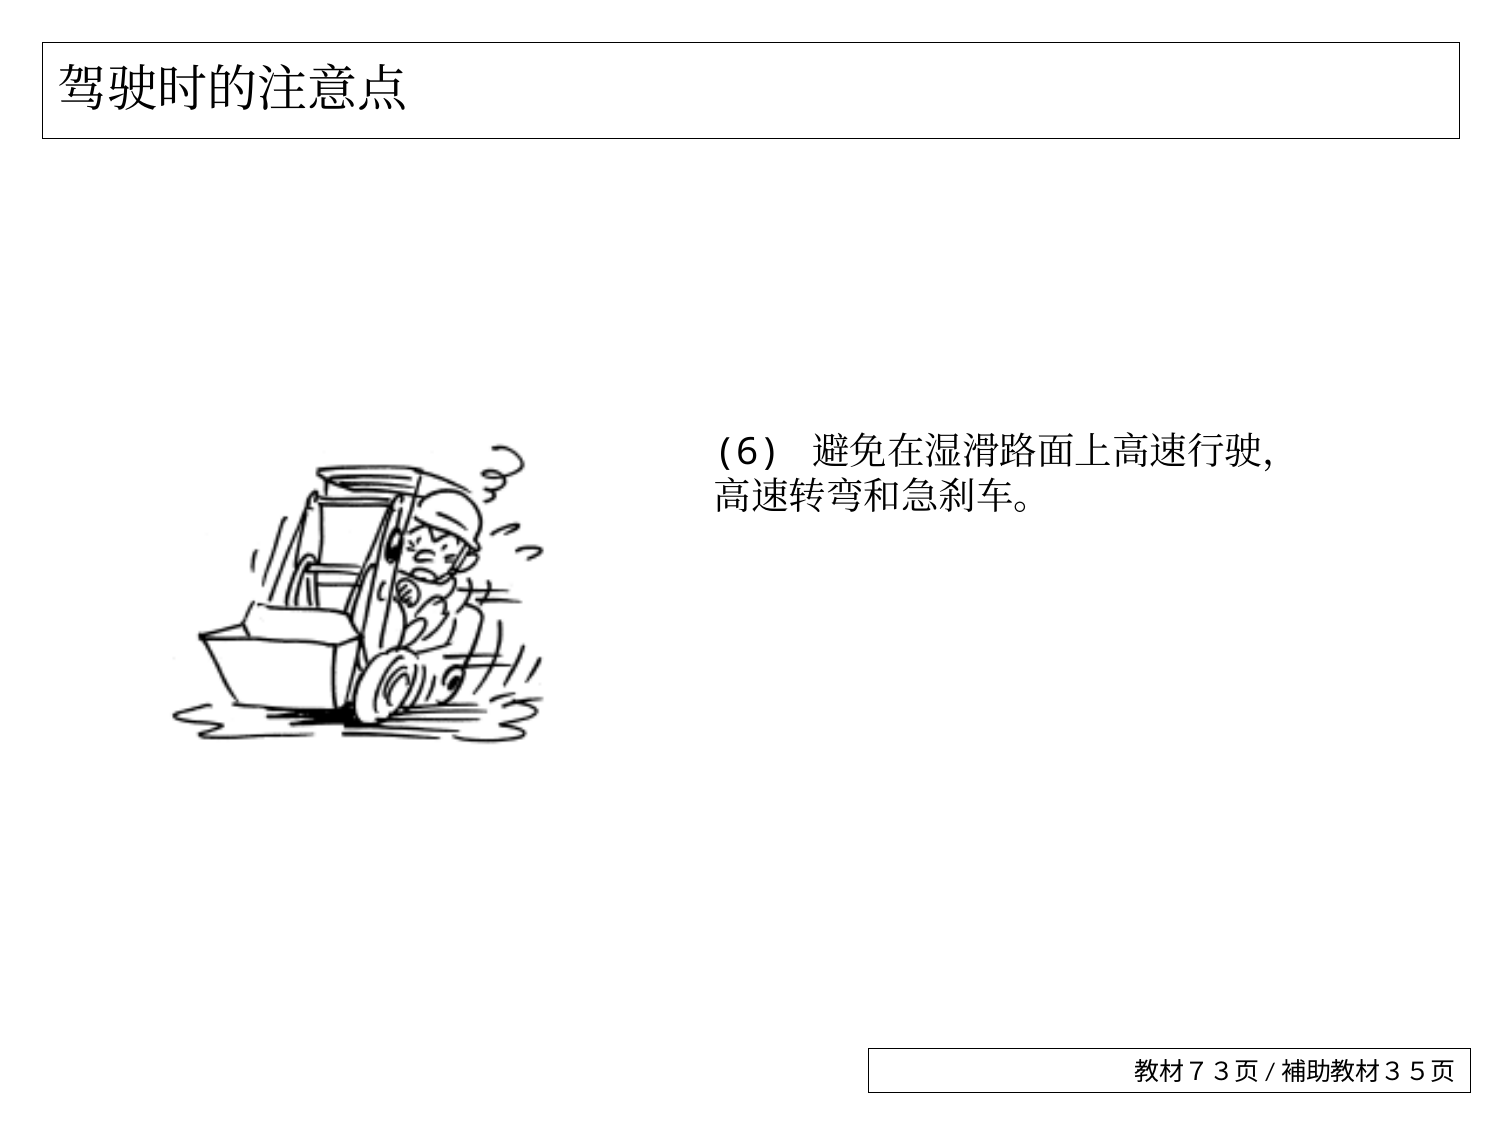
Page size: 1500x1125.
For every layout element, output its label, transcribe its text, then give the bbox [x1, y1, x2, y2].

picture [157, 350, 1344, 837]
text_box 教材７３页/補助教材３５页 [868, 1048, 1471, 1093]
title 驾驶时的注意点 [42, 42, 1460, 139]
